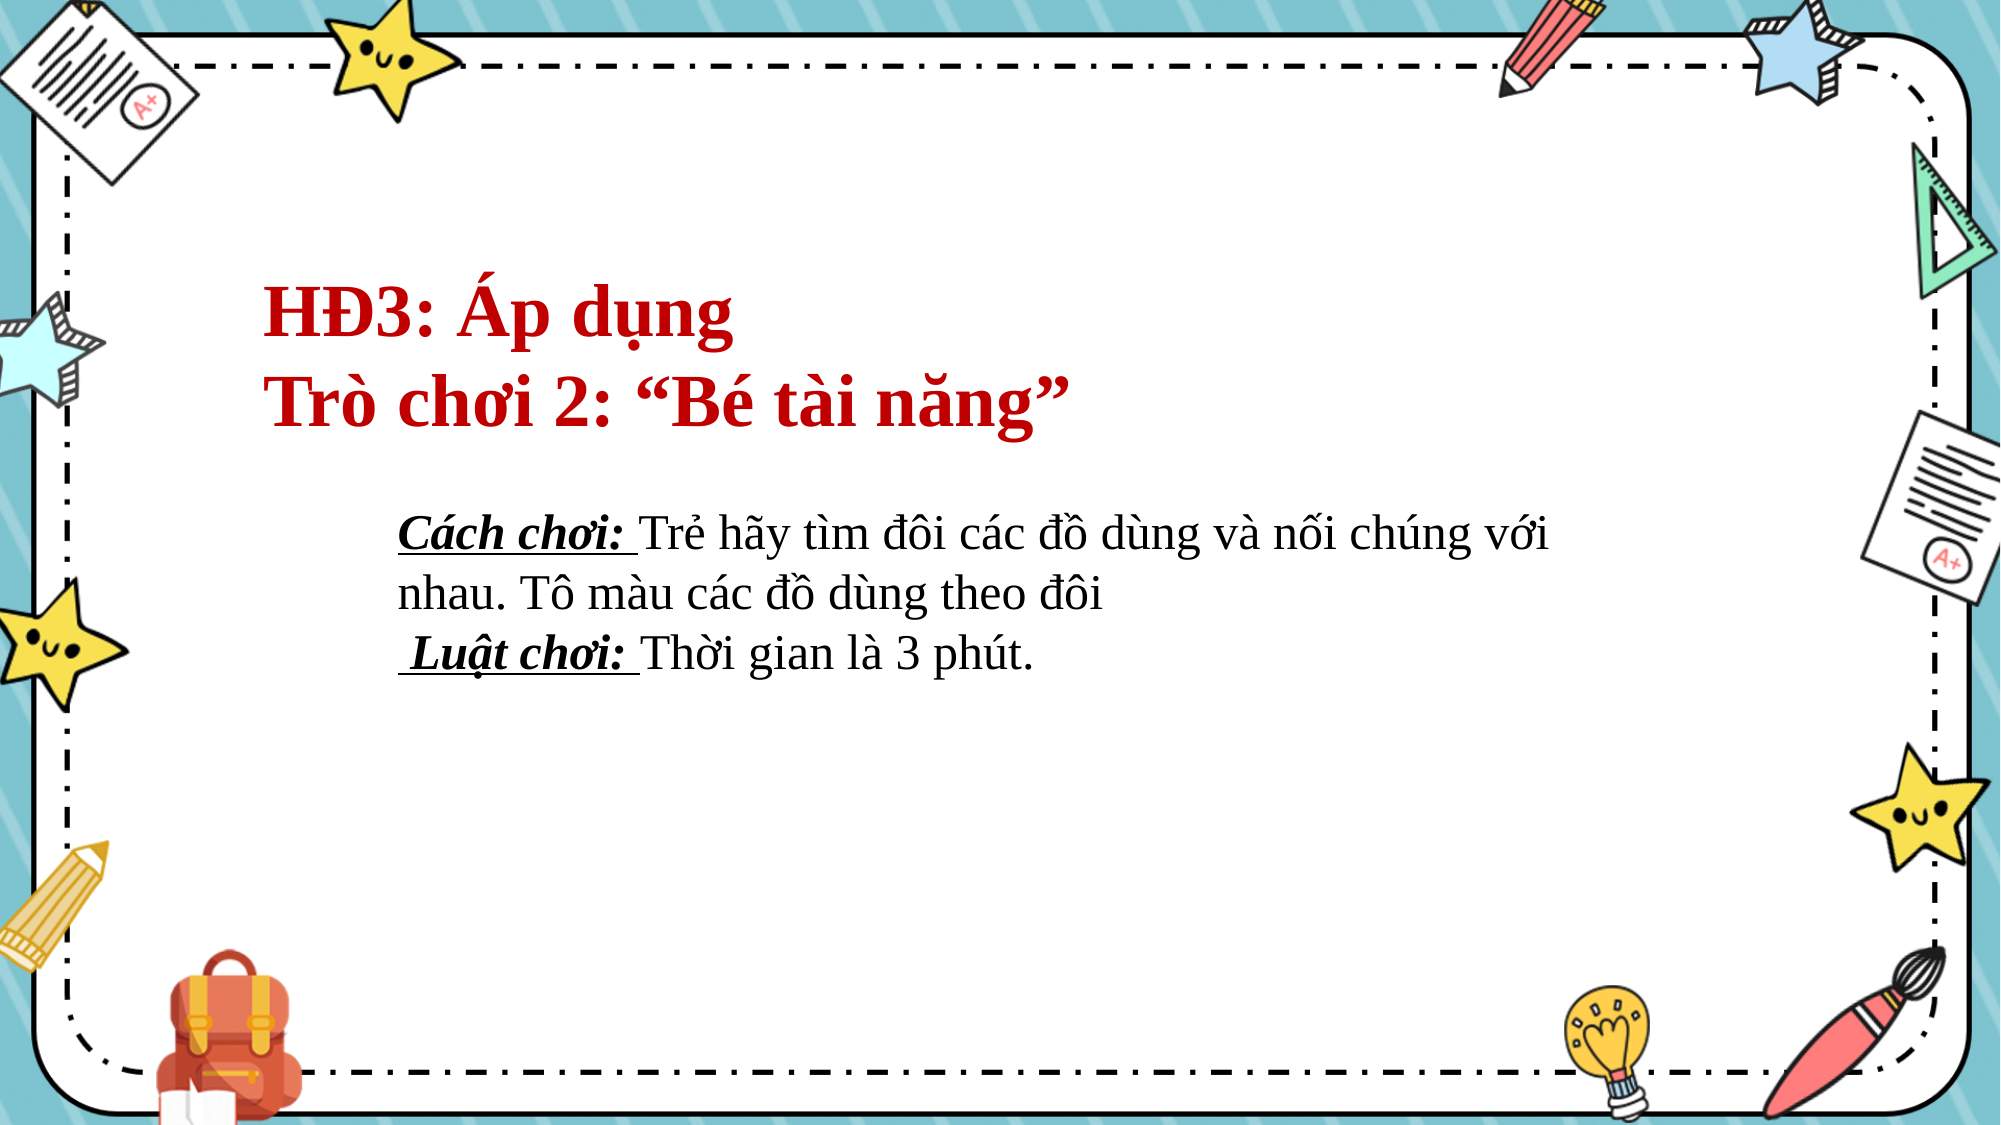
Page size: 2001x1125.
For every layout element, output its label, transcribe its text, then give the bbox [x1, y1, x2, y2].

picture [0, 0, 2001, 1125]
text_box HĐ3: Áp dụng Trò chơi 2: “Bé tài năng” [248, 253, 1394, 449]
text_box Cách chơi: Trẻ hãy tìm đôi các đồ dùng và nối chúng với nhau. Tô màu các đồ dùng theo đôi Luật chơi: Thời gian là 3 phút. [382, 492, 1575, 687]
